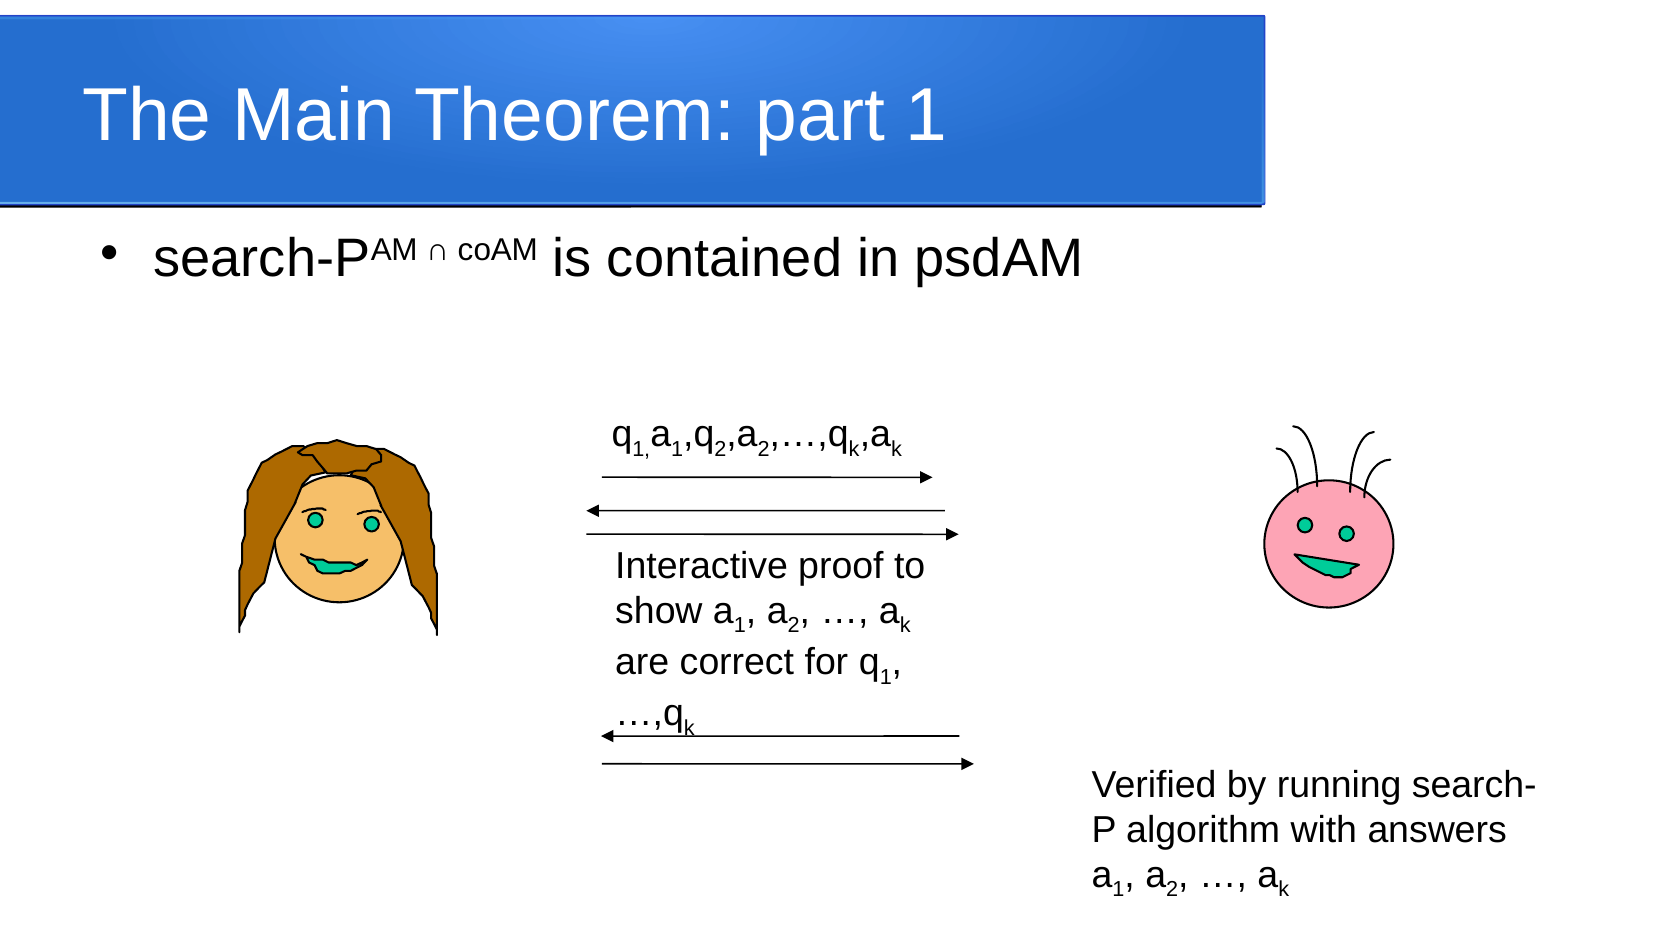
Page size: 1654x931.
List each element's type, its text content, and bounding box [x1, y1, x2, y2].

list search-PAM ∩ coAM is contained in psdAM [82, 224, 1571, 764]
text_box [586, 528, 959, 541]
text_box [239, 439, 438, 636]
text_box q1,a1,q2,a2,…,qk,ak [596, 402, 962, 468]
text_box [601, 757, 974, 771]
text_box Verified by running search-P algorithm with answers a1, a2, …, ak [1076, 752, 1565, 909]
text_box [601, 729, 960, 743]
text_box Interactive proof to show a1, a2, …, ak are correct for q1,…,qk [600, 533, 975, 747]
text_box [601, 471, 933, 484]
text_box [586, 504, 945, 517]
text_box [1264, 426, 1394, 608]
title The Main Theorem: part 1 [82, 35, 1235, 190]
picture [0, 13, 1269, 211]
